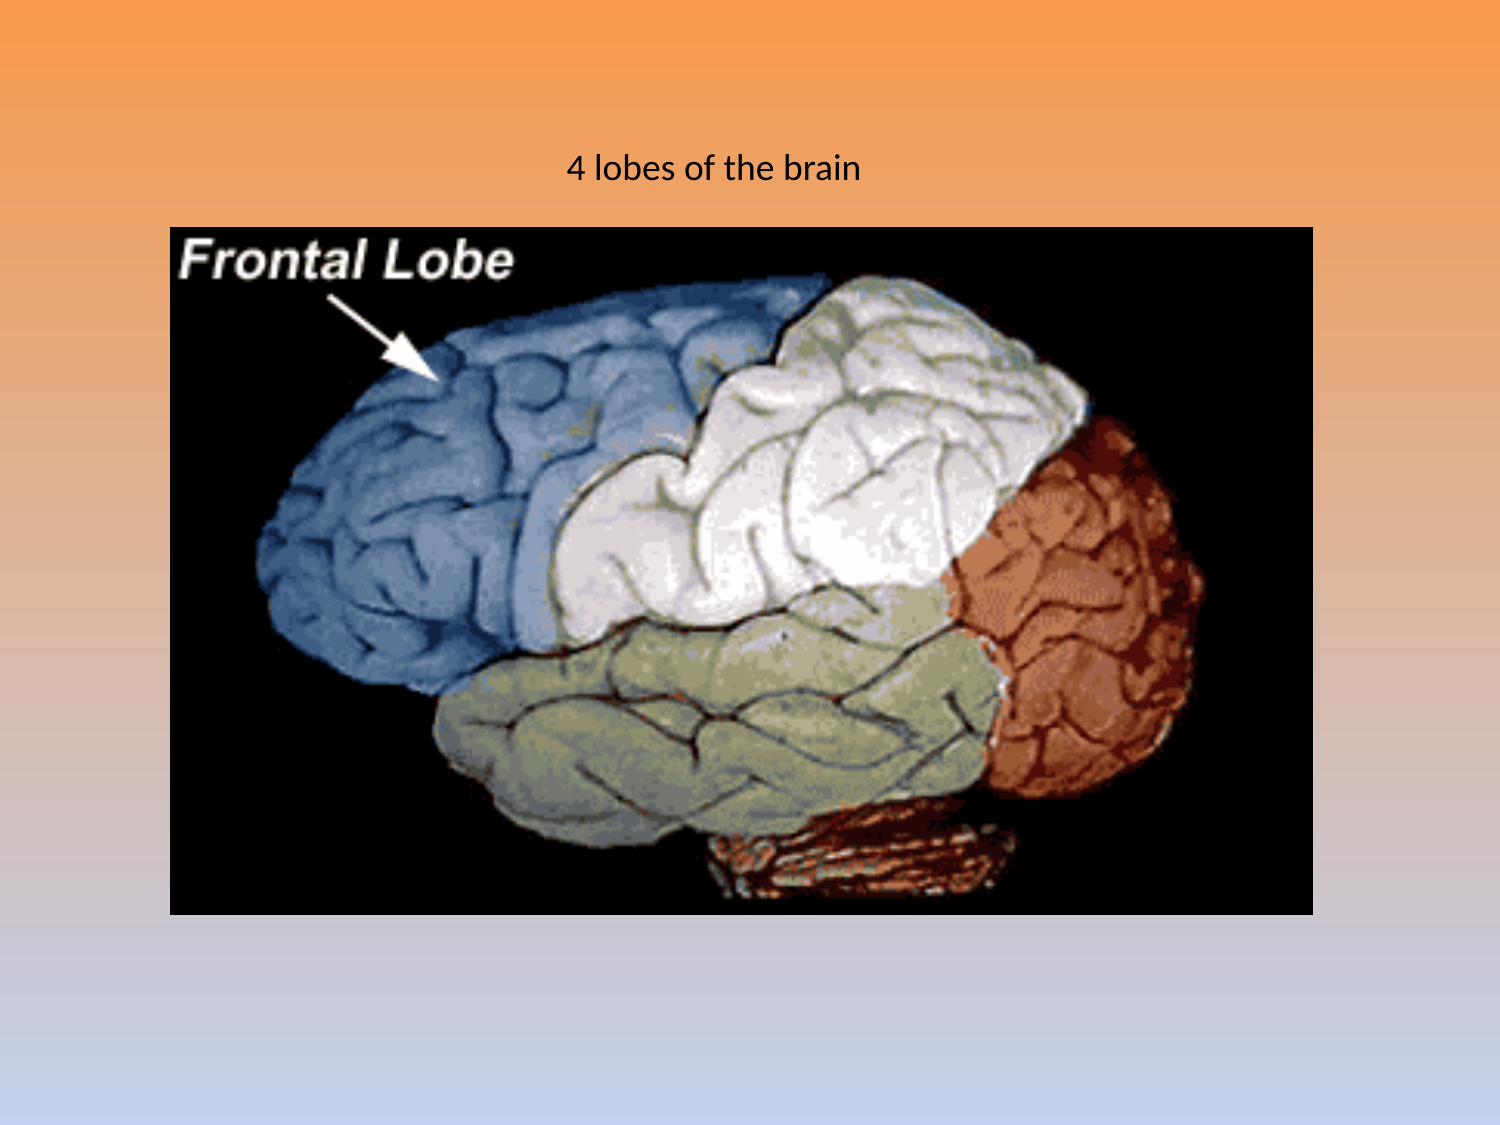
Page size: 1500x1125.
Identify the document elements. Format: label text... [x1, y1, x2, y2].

text_box 4 lobes of the brain [551, 135, 917, 196]
picture [170, 227, 1313, 916]
